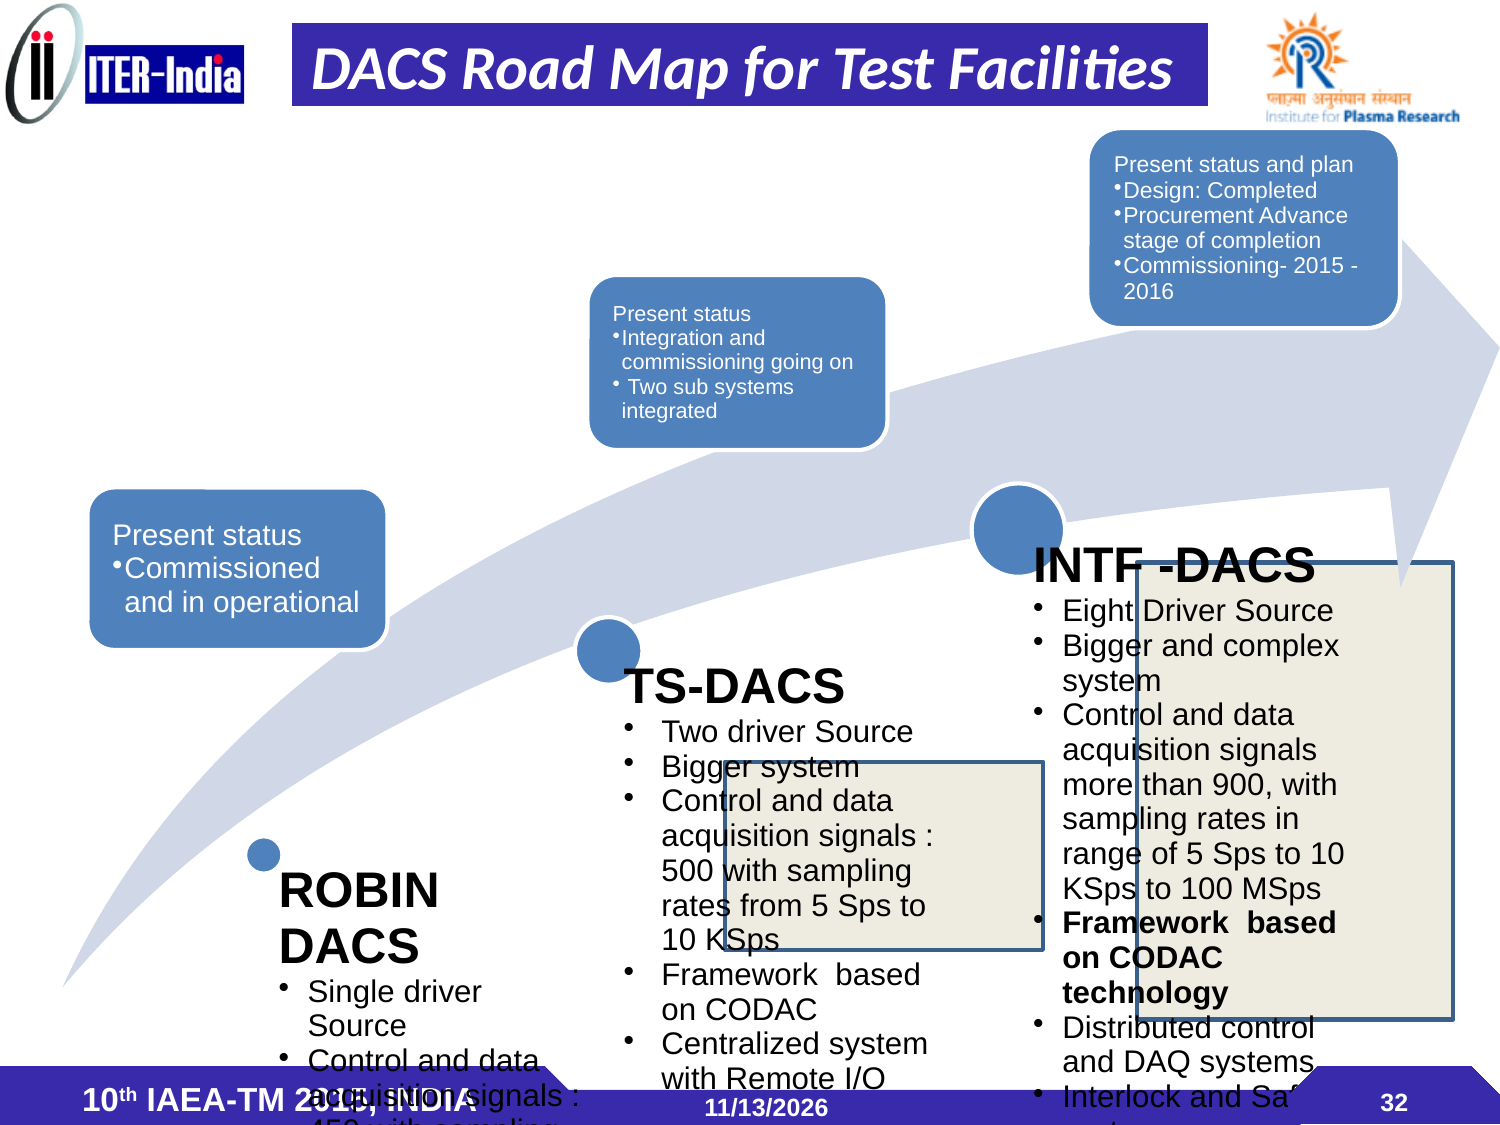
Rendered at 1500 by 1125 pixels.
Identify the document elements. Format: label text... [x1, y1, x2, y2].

title DACS Road Map for Test Facilities [292, 23, 1208, 106]
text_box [62, 187, 1500, 988]
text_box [587, 274, 888, 451]
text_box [1087, 127, 1401, 329]
picture [1, 0, 247, 128]
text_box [87, 487, 388, 651]
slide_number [689, 1088, 994, 1125]
picture [1262, 2, 1472, 130]
slide_number 32 [1288, 1066, 1500, 1124]
text_box [1135, 997, 1455, 1022]
